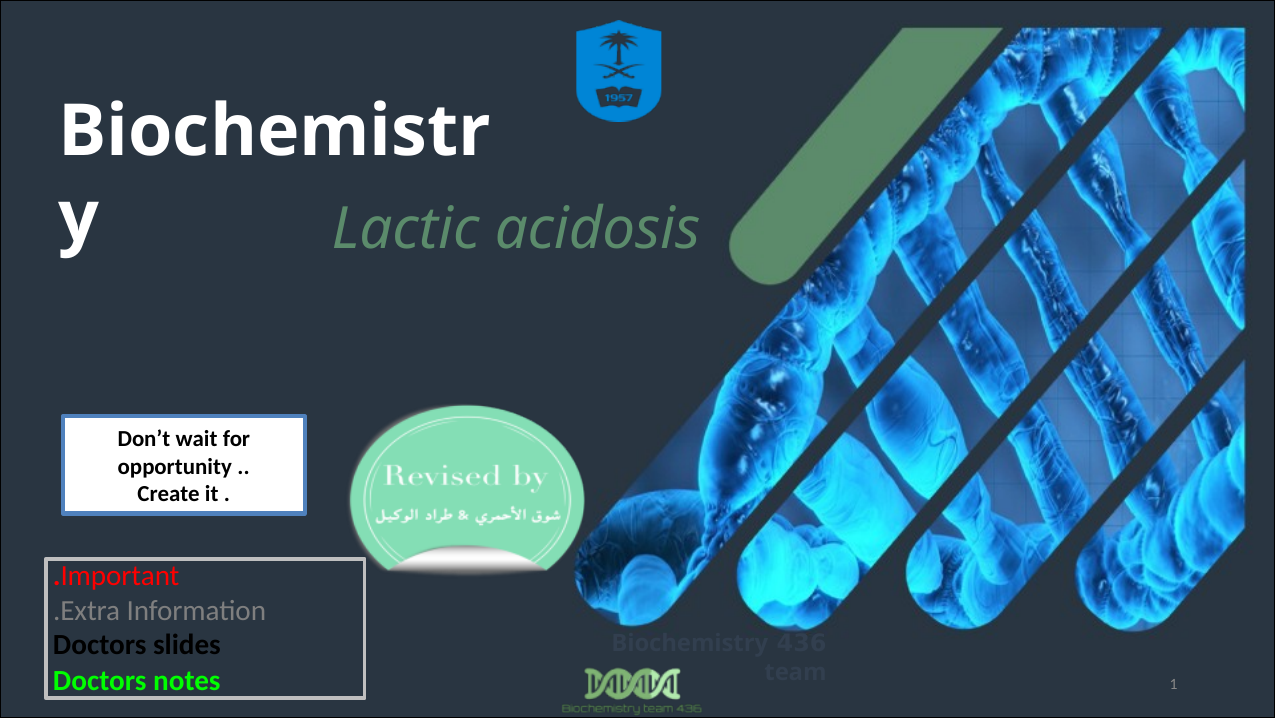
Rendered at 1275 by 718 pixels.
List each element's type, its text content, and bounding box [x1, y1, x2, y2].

text_box Don’t wait for opportunity .. Create it . [61, 414, 307, 516]
text_box [0, 0, 1275, 718]
